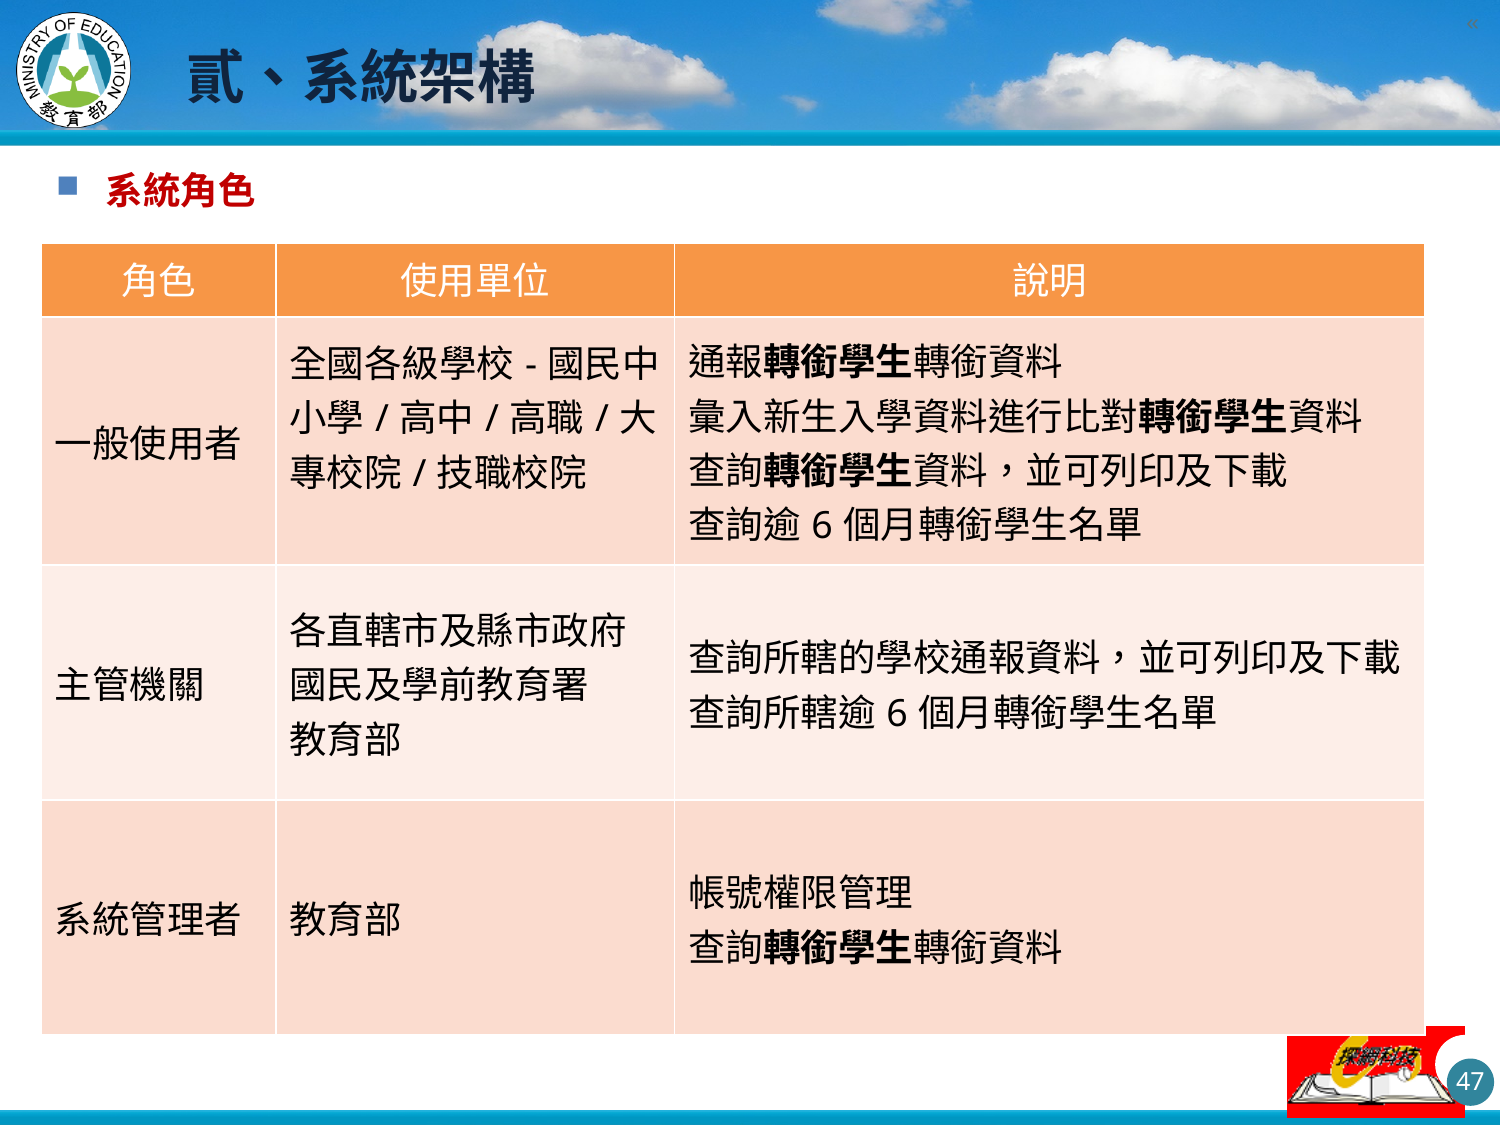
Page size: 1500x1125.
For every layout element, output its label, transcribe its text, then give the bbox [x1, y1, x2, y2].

table_cell 主管機關 [42, 566, 275, 799]
table_cell 全國各級學校-國民中小學/高中/高職/大專校院/技職校院 [277, 318, 674, 564]
table_cell 一般使用者 [42, 318, 275, 564]
table_cell 教育部 [277, 801, 674, 1034]
table_header 說明 [675, 244, 1424, 316]
picture [0, 0, 1500, 131]
table_cell 各直轄市及縣市政府 國民及學前教育署 教育部 [277, 566, 674, 799]
table_cell 通報轉銜學生轉銜資料 彙入新生入學資料進行比對轉銜學生資料 查詢轉銜學生資料，並可列印及下載 查詢逾6個月轉銜學生名單 [675, 318, 1424, 564]
table_header 角色 [42, 244, 275, 316]
table_cell 帳號權限管理 查詢轉銜學生轉銜資料 [675, 801, 1424, 1034]
list 系統角色 [41, 137, 1459, 220]
table_header 使用單位 [277, 244, 674, 316]
picture [0, 1026, 1500, 1117]
table_cell 系統管理者 [42, 801, 275, 1034]
title 貳、系統架構 [171, 30, 1425, 126]
table_cell 查詢所轄的學校通報資料，並可列印及下載 查詢所轄逾6個月轉銜學生名單 [675, 566, 1424, 799]
slide_number 47 [1446, 1058, 1495, 1106]
